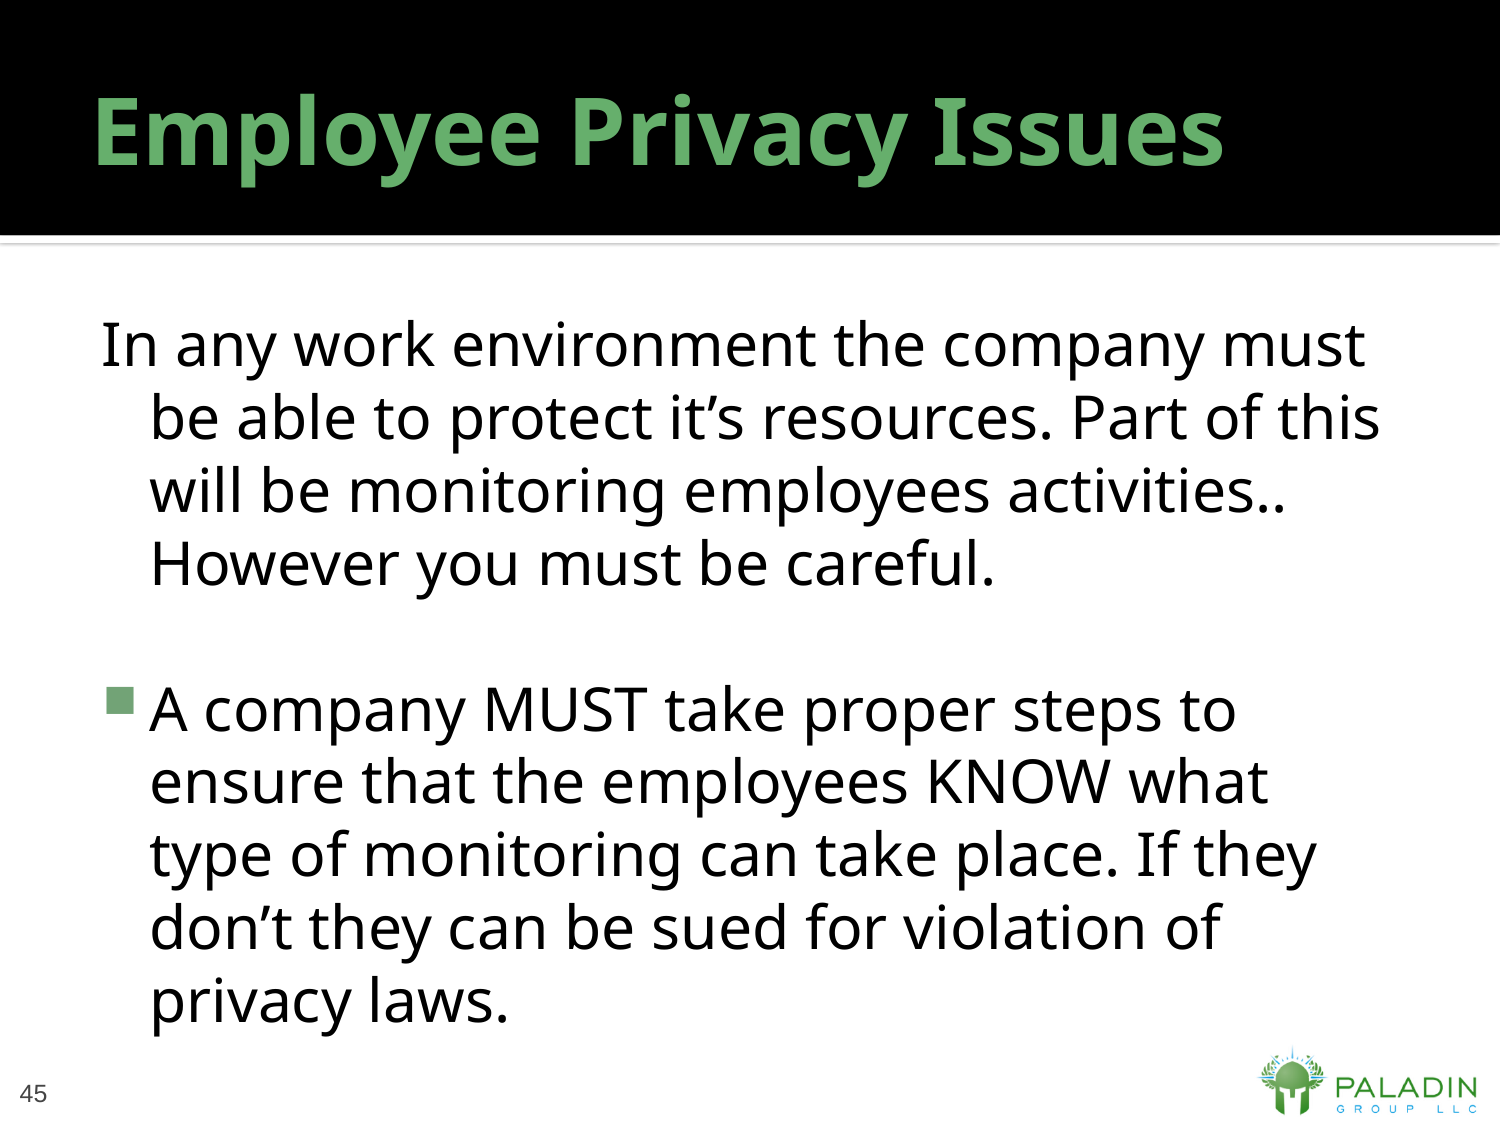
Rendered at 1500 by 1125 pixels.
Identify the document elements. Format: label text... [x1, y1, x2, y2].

picture [1250, 1040, 1487, 1125]
title Employee Privacy Issues [75, 25, 1425, 231]
list In any work environment the company must be able to protect it’s resources. Part of this will be monitoring employees activities.. However you must be careful. A company MUST take proper steps to ensure that the employees KNOW what type of monitoring can take place. If they don’t they can be sued for violation of privacy laws. [75, 291, 1425, 1050]
